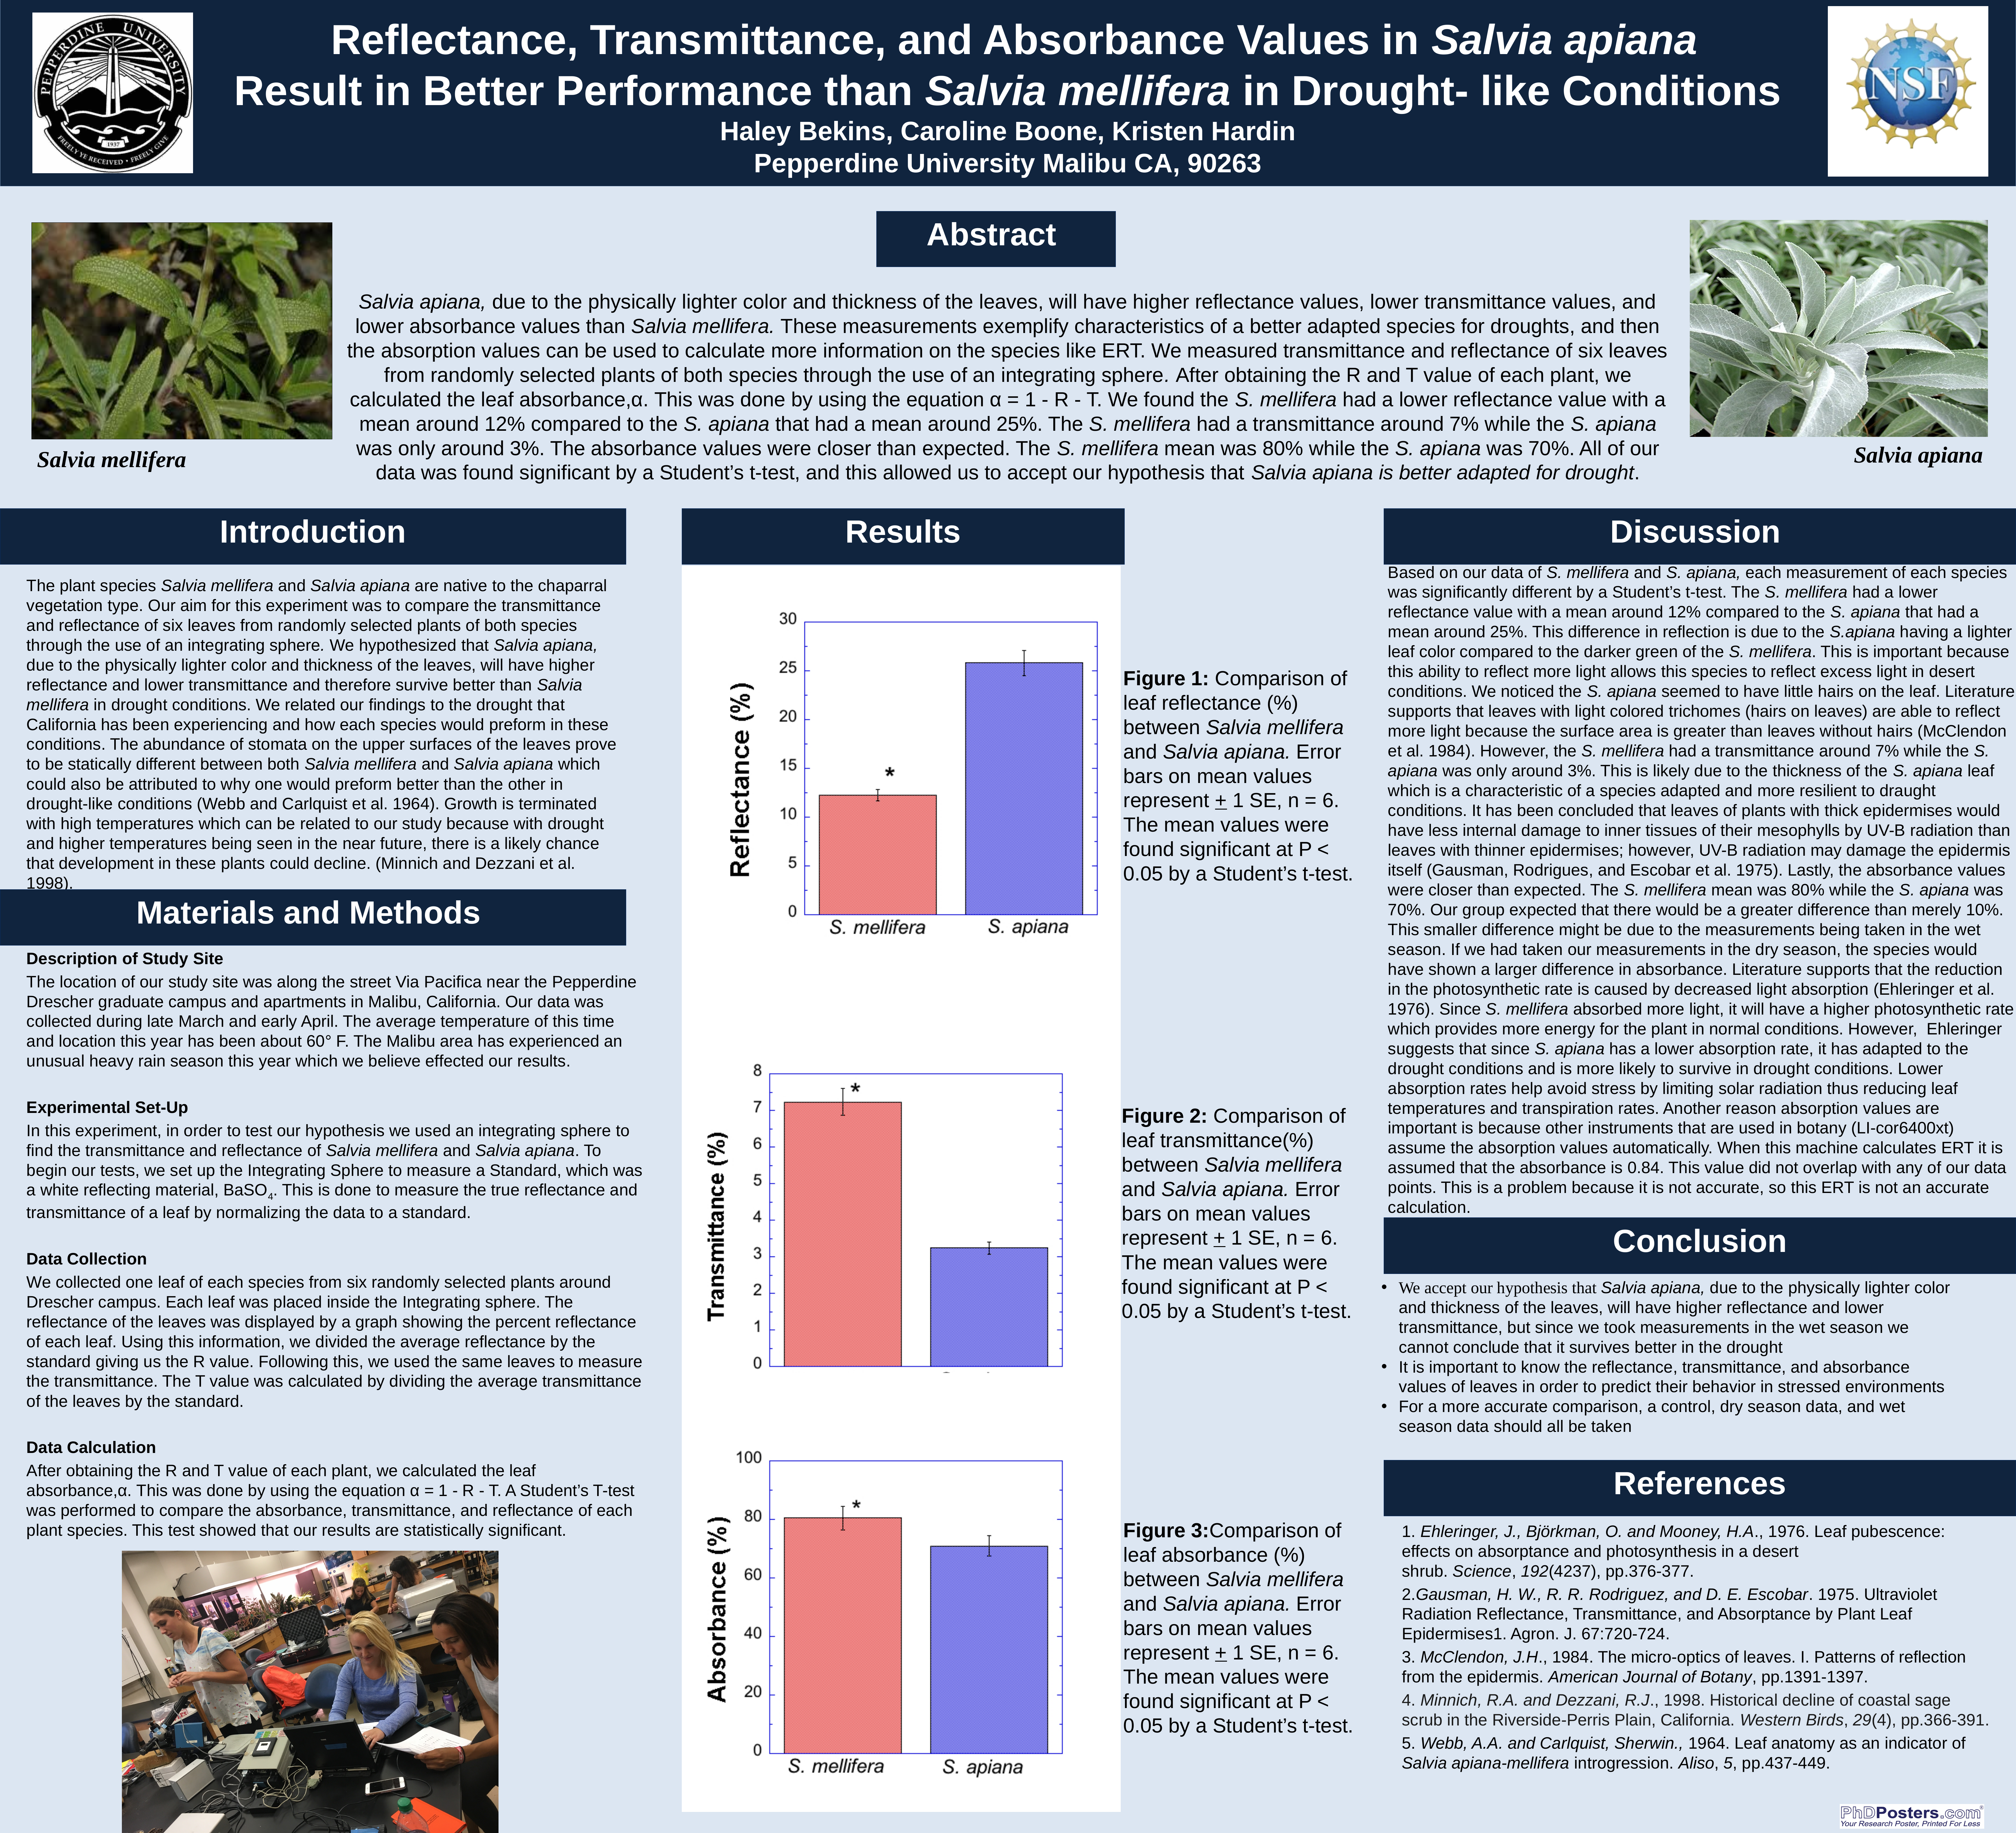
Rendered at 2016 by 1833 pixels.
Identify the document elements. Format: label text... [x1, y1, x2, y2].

list Results [682, 508, 1125, 565]
list References [1384, 1460, 2016, 1516]
list Introduction [0, 508, 626, 565]
text_box Salvia mellifera [32, 442, 191, 474]
list Based on our data of S. mellifera and S. apiana, each measurement of each species was significantly different by a Student’s t-test. The S. mellifera had a lower reflectance value with a mean around 12% compared to the S. apiana that had a mean around 25%. This difference in reflection is due to the S.apiana having a lighter leaf color compared to the darker green of the S. mellifera. This is important because this ability to reflect more light allows this species to reflect excess light in desert conditions. We noticed the S. apiana seemed to have little hairs on the leaf. Literature supports that leaves with light colored trichomes (hairs on leaves) are able to reflect more light because the surface area is greater than leaves without hairs (McClendon et al. 1984). However, the S. mellifera had a transmittance around 7% while the S. apiana was only around 3%. This is likely due to the thickness of the S. apiana leaf which is a characteristic of a species adapted and more resilient to draught conditions. It has been concluded that leaves of plants with thick epidermises would have less internal damage to inner tissues of their mesophylls by UV-B radiation than leaves with thinner epidermises; however, UV-B radiation may damage the epidermis itself (Gausman, Rodrigues, and Escobar et al. 1975). Lastly, the absorbance values were closer than expected. The S. mellifera mean was 80% while the S. apiana was 70%. Our group expected that there would be a greater difference than merely 10%. This smaller difference might be due to the measurements being taken in the wet season. If we had taken our measurements in the dry season, the species would have shown a larger difference in absorbance. Literature supports that the reduction in the photosynthetic rate is caused by decreased light absorption (Ehleringer et al. 1976). Since S. mellifera absorbed more light, it will have a higher photosynthetic rate which provides more energy for the plant in normal conditions. However, Ehleringer suggests that since S. apiana has a lower absorption rate, it has adapted to the drought conditions and is more likely to survive in drought conditions. Lower absorption rates help avoid stress by limiting solar radiation thus reducing leaf temperatures and transpiration rates. Another reason absorption values are important is because other instruments that are used in botany (LI-cor6400xt) assume the absorption values automatically. When this machine calculates ERT it is assumed that the absorbance is 0.84. This value did not overlap with any of our data points. This is a problem because it is not accurate, so this ERT is not an accurate calculation. [1383, 559, 2016, 1167]
text_box Figure 2: Comparison of leaf transmittance(%) between Salvia mellifera and Salvia apiana. Error bars on mean values represent + 1 SE, n = 6. The mean values were found significant at P < 0.05 by a Student’s t-test. [1122, 1100, 1377, 1325]
list Conclusion [1384, 1217, 2016, 1274]
list Salvia apiana, due to the physically lighter color and thickness of the leaves, will have higher reflectance values, lower transmittance values, and lower absorbance values than Salvia mellifera. These measurements exemplify characteristics of a better adapted species for droughts, and then the absorption values can be used to calculate more information on the species like ERT. We measured transmittance and reflectance of six leaves from randomly selected plants of both species through the use of an integrating sphere. After obtaining the R and T value of each plant, we calculated the leaf absorbance,α. This was done by using the equation α = 1 - R - T. We found the S. mellifera had a lower reflectance value with a mean around 12% compared to the S. apiana that had a mean around 25%. The S. mellifera had a transmittance around 7% while the S. apiana was only around 3%. The absorbance values were closer than expected. The S. mellifera mean was 80% while the S. apiana was 70%. All of our data was found significant by a Student’s t-test, and this allowed us to accept our hypothesis that Salvia apiana is better adapted for drought. [342, 286, 1674, 489]
text_box Figure 3:Comparison of leaf absorbance (%) between Salvia mellifera and Salvia apiana. Error bars on mean values represent + 1 SE, n = 6. The mean values were found significant at P < 0.05 by a Student’s t-test. [1122, 1515, 1377, 1739]
picture [682, 566, 1121, 1812]
text_box Salvia apiana [1849, 440, 1988, 470]
list Materials and Methods [0, 889, 626, 946]
list The plant species Salvia mellifera and Salvia apiana are native to the chaparral vegetation type. Our aim for this experiment was to compare the transmittance and reflectance of six leaves from randomly selected plants of both species through the use of an integrating sphere. We hypothesized that Salvia apiana, due to the physically lighter color and thickness of the leaves, will have higher reflectance and lower transmittance and therefore survive better than Salvia mellifera in drought conditions. We related our findings to the drought that California has been experiencing and how each species would preform in these conditions. The abundance of stomata on the upper surfaces of the leaves prove to be statically different between both Salvia mellifera and Salvia apiana which could also be attributed to why one would preform better than the other in drought-like conditions (Webb and Carlquist et al. 1964). Growth is terminated with high temperatures which can be related to our study because with drought and higher temperatures being seen in the near future, there is a likely chance that development in these plants could decline. (Minnich and Dezzani et al. 1998). [22, 572, 633, 890]
list Discussion [1384, 508, 2016, 559]
text_box Figure 1: Comparison of leaf reflectance (%) between Salvia mellifera and Salvia apiana. Error bars on mean values represent + 1 SE, n = 6. The mean values were found significant at P < 0.05 by a Student’s t-test. [1122, 663, 1359, 887]
title Reflectance, Transmittance, and Absorbance Values in Salvia apiana Result in Better Performance than Salvia mellifera in Drought- like Conditions Haley Bekins, Caroline Boone, Kristen Hardin Pepperdine University Malibu CA, 90263 [0, 0, 2016, 186]
picture [1828, 6, 1989, 177]
list Abstract [876, 211, 1116, 267]
picture [32, 13, 193, 174]
text_box We accept our hypothesis that Salvia apiana, due to the physically lighter color and thickness of the leaves, will have higher reflectance and lower transmittance, but since we took measurements in the wet season we cannot conclude that it survives better in the drought It is important to know the reflectance, transmittance, and absorbance values of leaves in order to predict their behavior in stressed environments For a more accurate comparison, a control, dry season data, and wet season data should all be taken [1377, 1274, 1967, 1456]
picture [1840, 1804, 1984, 1829]
list 1. Ehleringer, J., Björkman, O. and Mooney, H.A., 1976. Leaf pubescence: effects on absorptance and photosynthesis in a desert shrub. Science, 192(4237), pp.376-377. 2.Gausman, H. W., R. R. Rodriguez, and D. E. Escobar. 1975. Ultraviolet Radiation Reflectance, Transmittance, and Absorptance by Plant Leaf Epidermises1. Agron. J. 67:720-724. 3. McClendon, J.H., 1984. The micro-optics of leaves. I. Patterns of reflection from the epidermis. American Journal of Botany, pp.1391-1397. 4. Minnich, R.A. and Dezzani, R.J., 1998. Historical decline of coastal sage scrub in the Riverside-Perris Plain, California. Western Birds, 29(4), pp.366-391. 5. Webb, A.A. and Carlquist, Sherwin., 1964. Leaf anatomy as an indicator of Salvia apiana-mellifera introgression. Aliso, 5, pp.437-449. [1397, 1518, 2000, 1784]
picture [1690, 220, 1988, 437]
picture [31, 222, 332, 439]
list Description of Study Site The location of our study site was along the street Via Pacifica near the Pepperdine Drescher graduate campus and apartments in Malibu, California. Our data was collected during late March and early April. The average temperature of this time and location this year has been about 60° F. The Malibu area has experienced an unusual heavy rain season this year which we believe effected our results. Experimental Set-Up In this experiment, in order to test our hypothesis we used an integrating sphere to find the transmittance and reflectance of Salvia mellifera and Salvia apiana. To begin our tests, we set up the Integrating Sphere to measure a Standard, which was a white reflecting material, BaSO4. This is done to measure the true reflectance and transmittance of a leaf by normalizing the data to a standard. Data Collection We collected one leaf of each species from six randomly selected plants around Drescher campus. Each leaf was placed inside the Integrating sphere. The reflectance of the leaves was displayed by a graph showing the percent reflectance of each leaf. Using this information, we divided the average reflectance by the standard giving us the R value. Following this, we used the same leaves to measure the transmittance. The T value was calculated by dividing the average transmittance of the leaves by the standard. Data Calculation After obtaining the R and T value of each plant, we calculated the leaf absorbance,α. This was done by using the equation α = 1 - R - T. A Student’s T-test was performed to compare the absorbance, transmittance, and reflectance of each plant species. This test showed that our results are statistically significant. [22, 945, 651, 1507]
picture [122, 1551, 499, 1833]
